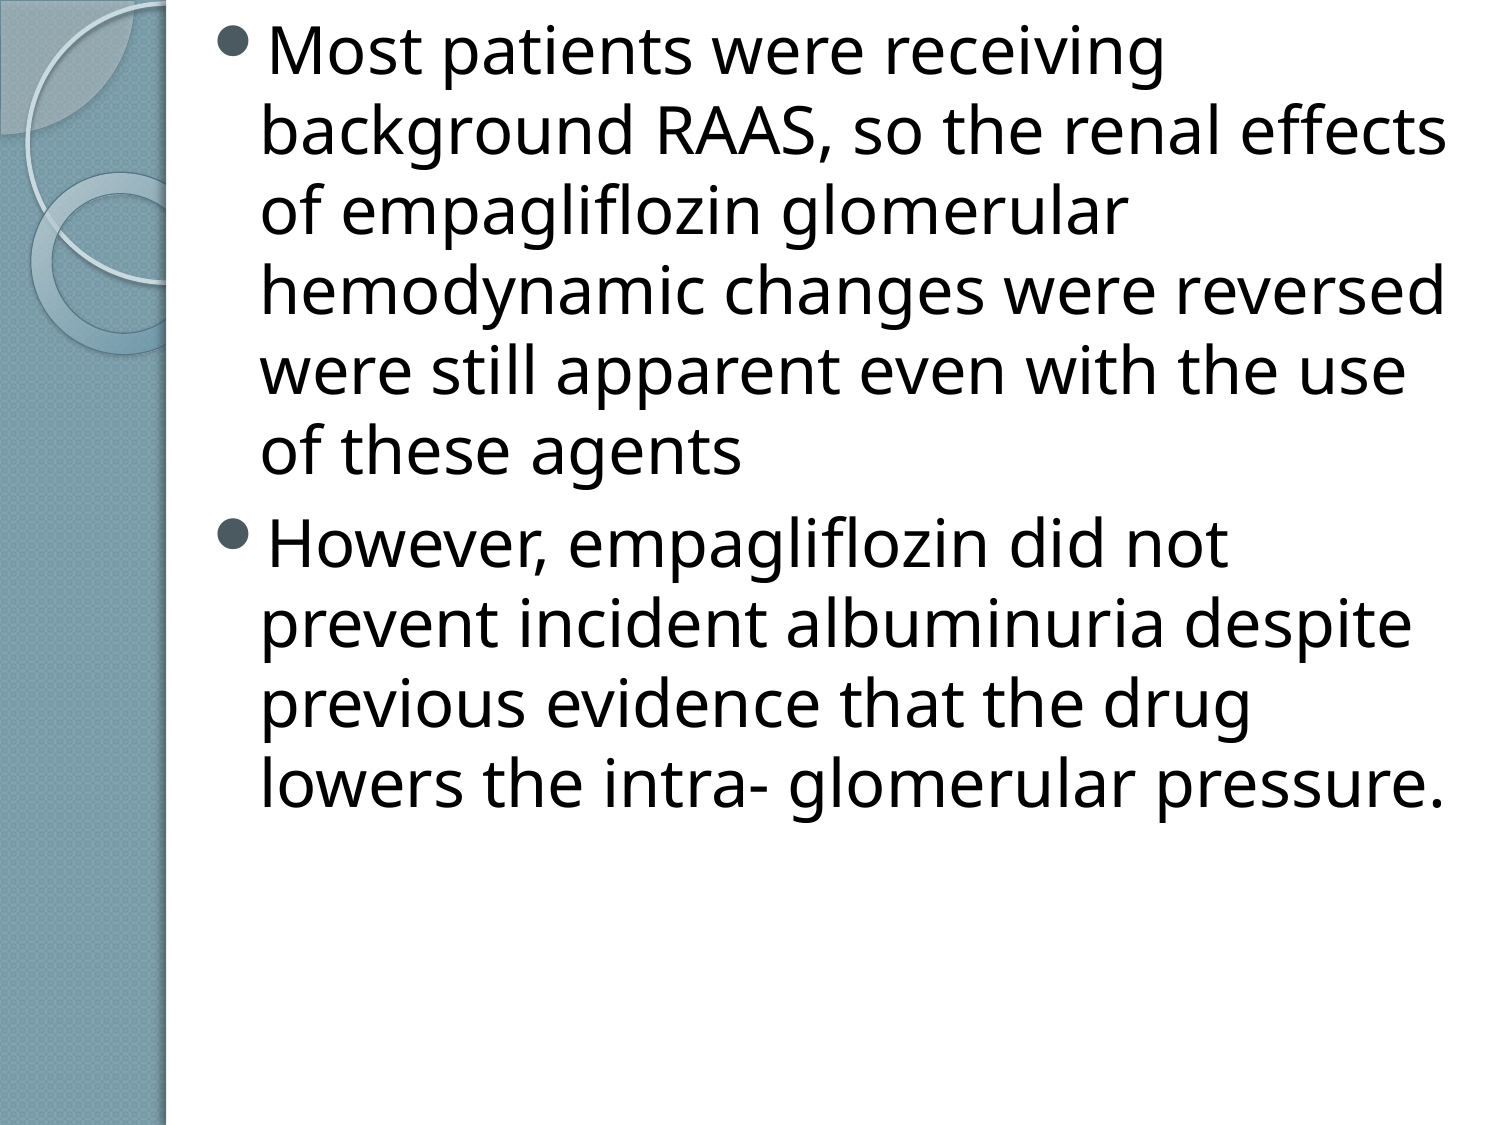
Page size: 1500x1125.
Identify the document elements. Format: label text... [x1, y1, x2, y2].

list Most patients were receiving background RAAS, so the renal effects of empagliflozin glomerular hemodynamic changes were reversed were still apparent even with the use of these agents However, empagliflozin did not prevent incident albuminuria despite previous evidence that the drug lowers the intra- glomerular pressure. [184, 0, 1466, 1125]
